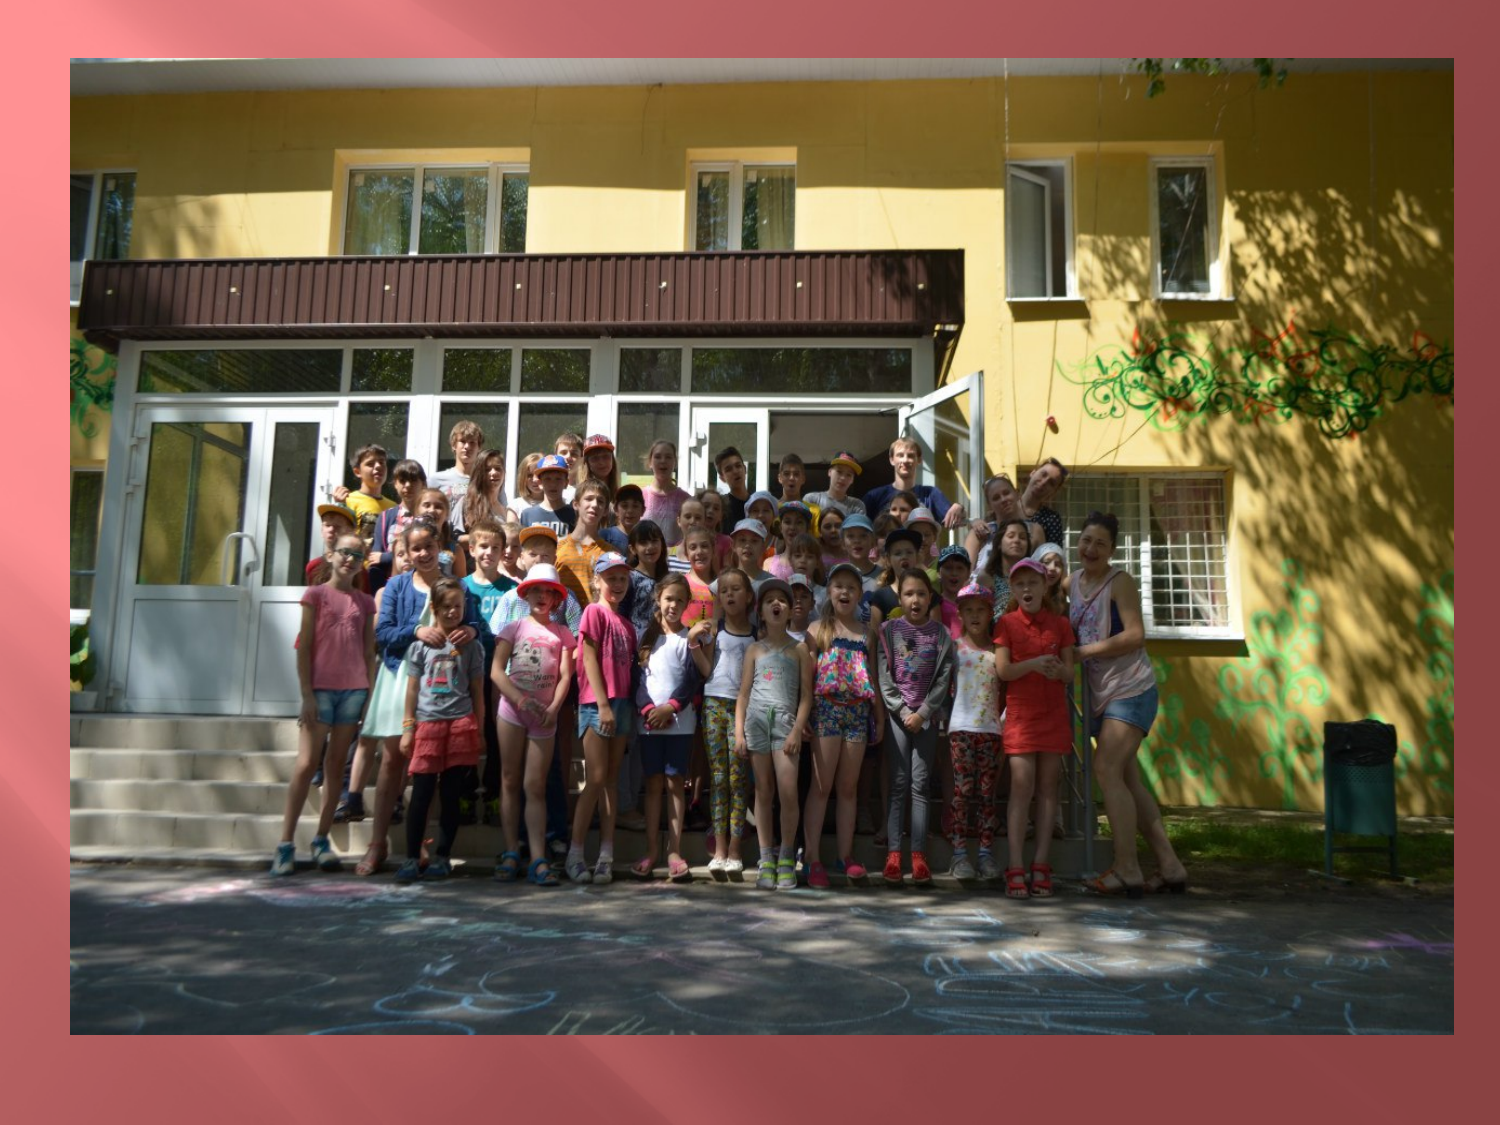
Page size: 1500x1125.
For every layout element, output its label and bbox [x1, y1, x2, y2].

list [70, 58, 1454, 1036]
